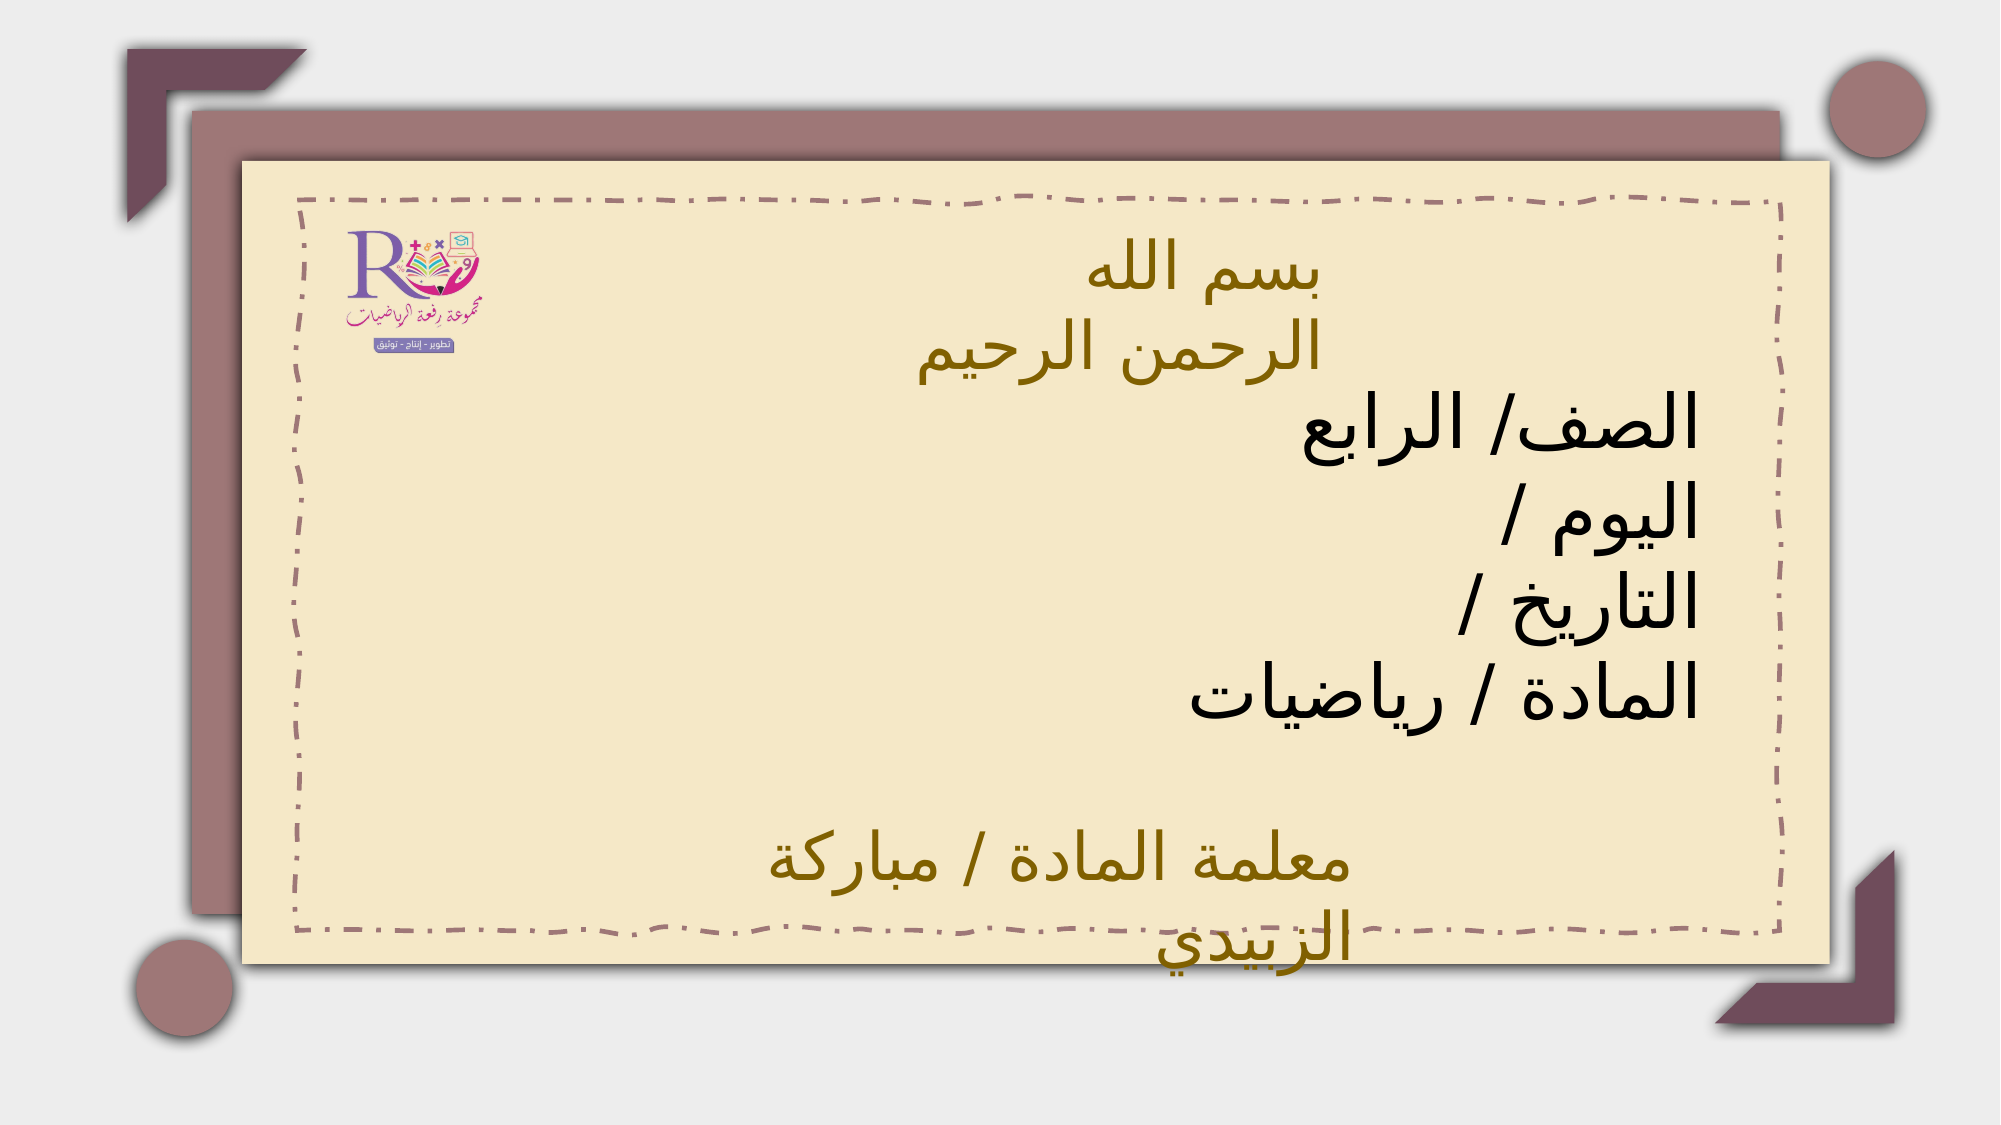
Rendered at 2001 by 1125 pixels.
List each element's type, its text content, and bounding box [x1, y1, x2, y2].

text_box بسم الله الرحمن الرحيم [853, 215, 1340, 391]
picture [306, 194, 521, 366]
text_box [135, 938, 234, 1037]
text_box [1712, 847, 1896, 1025]
text_box [292, 194, 1784, 937]
text_box [241, 160, 1831, 965]
text_box الصف/ الرابع اليوم / التاريخ / المادة / رياضيات [1096, 366, 1718, 741]
text_box معلمة المادة / مباركة الزبيدي [701, 806, 1371, 981]
text_box [1828, 60, 1927, 159]
text_box [191, 110, 1781, 915]
text_box [126, 48, 310, 226]
